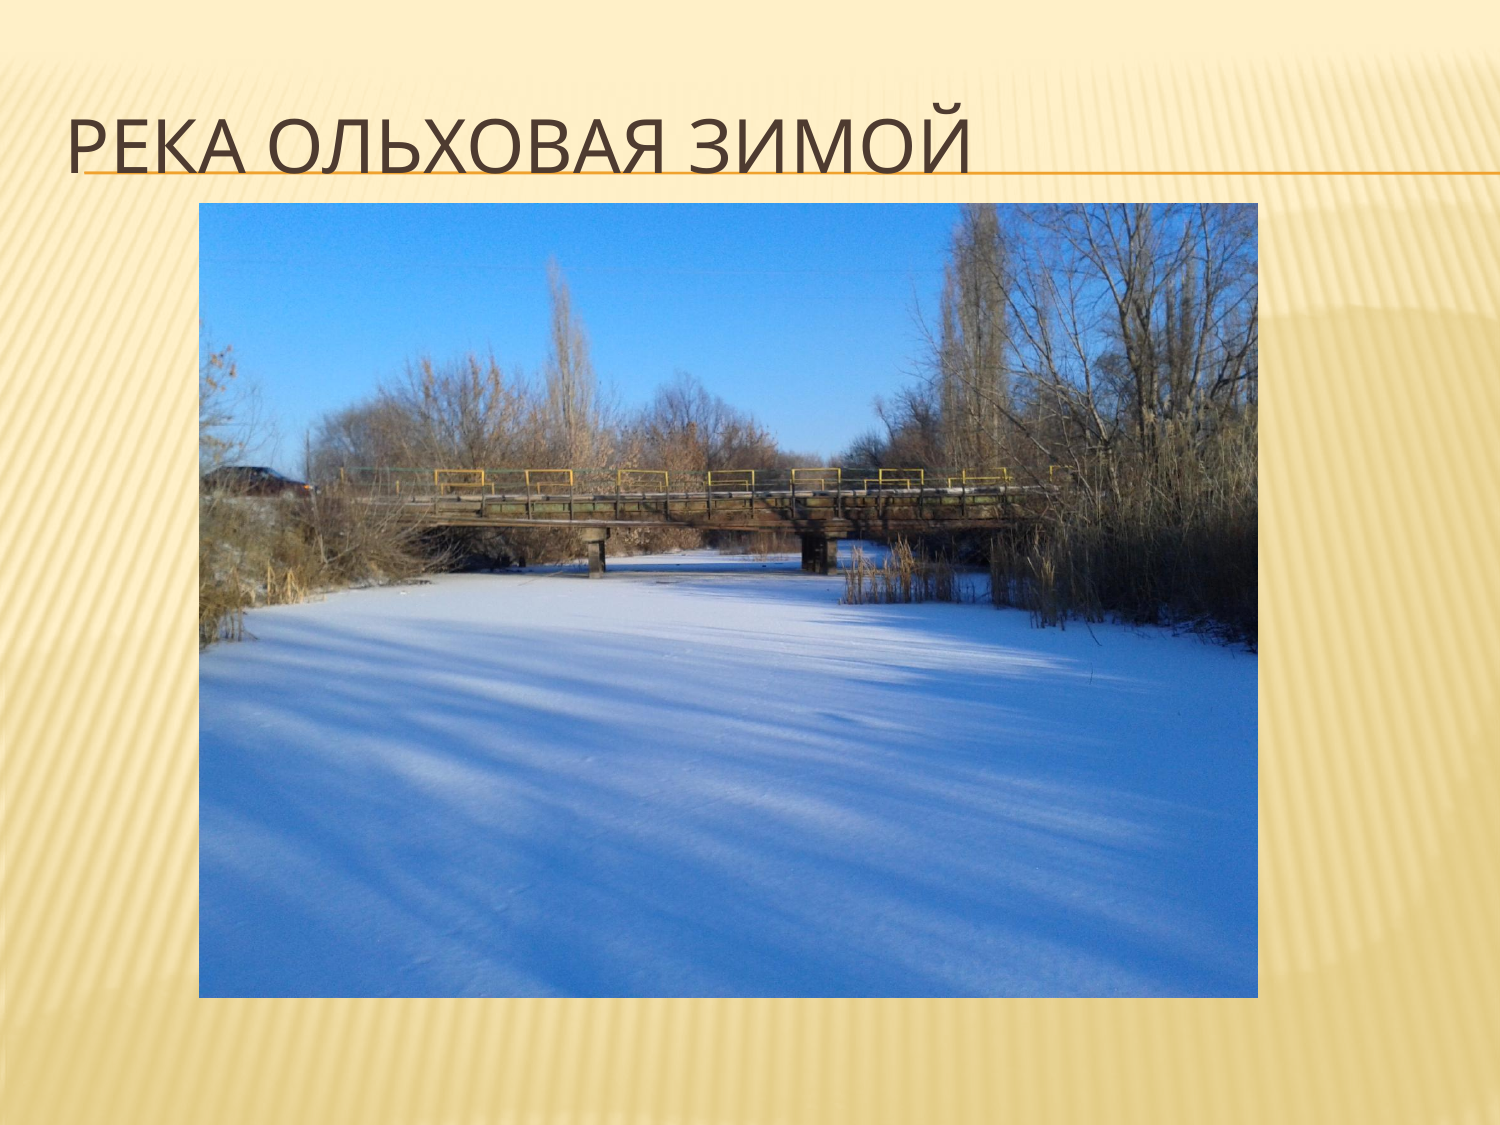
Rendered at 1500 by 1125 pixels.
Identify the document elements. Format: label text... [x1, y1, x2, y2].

title Река ольховая зимой [50, 75, 1475, 213]
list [198, 203, 1258, 998]
